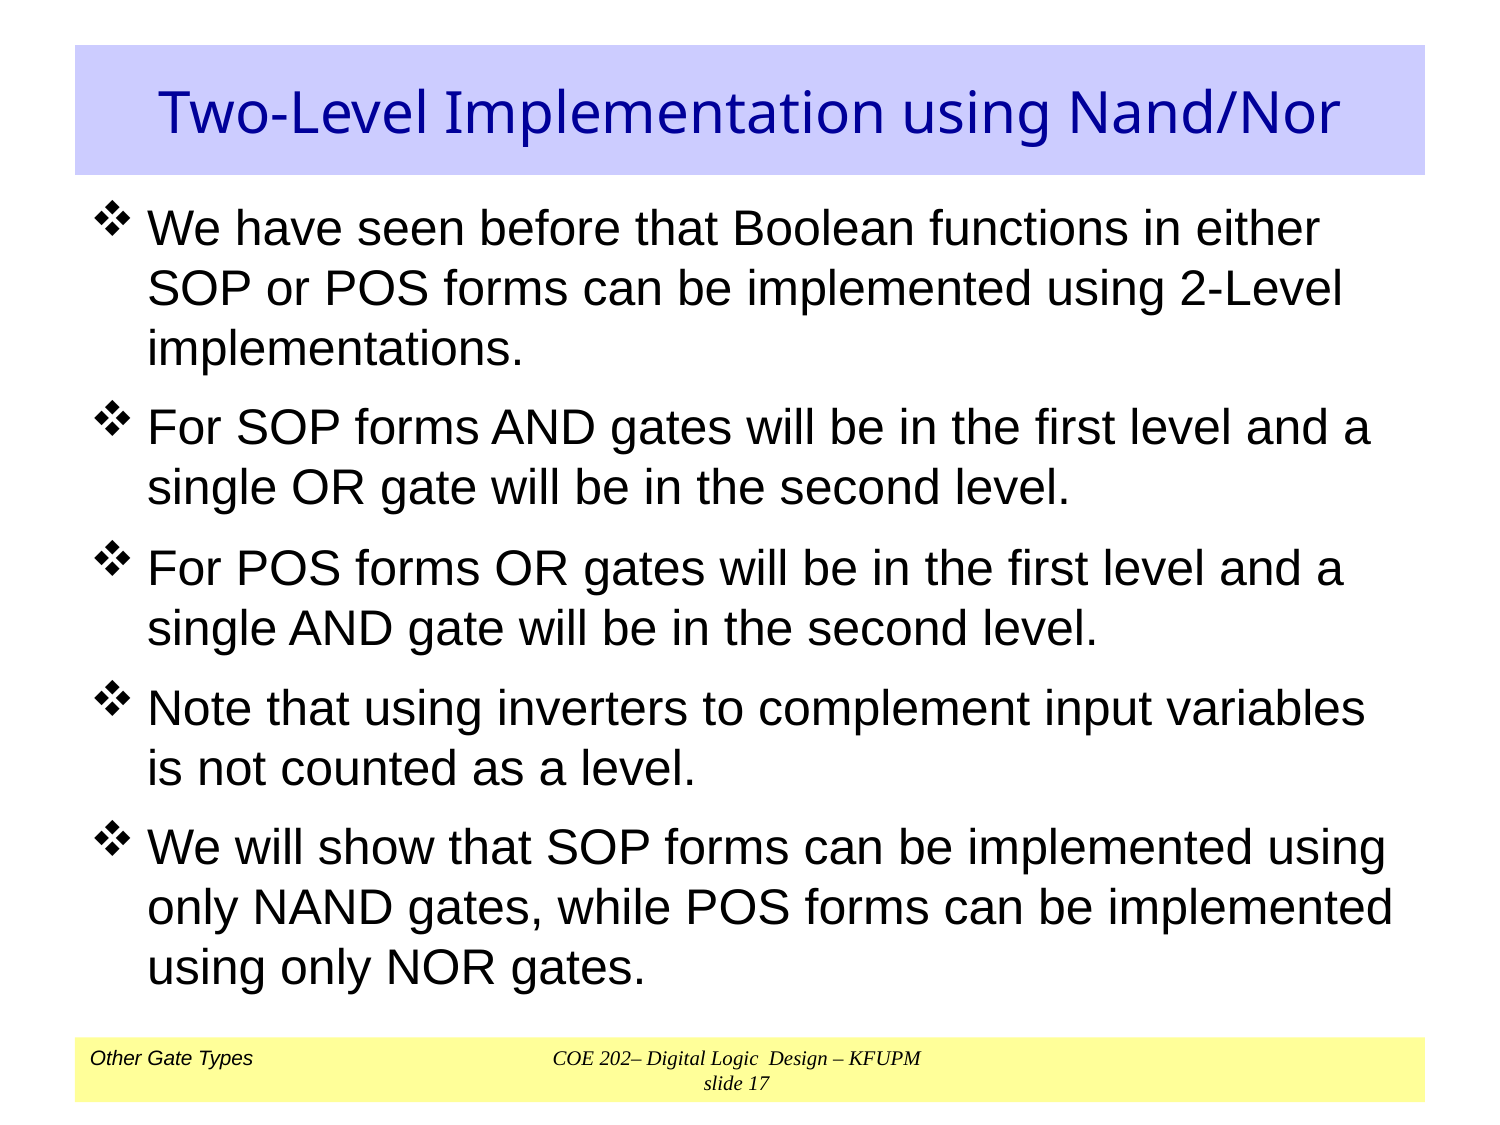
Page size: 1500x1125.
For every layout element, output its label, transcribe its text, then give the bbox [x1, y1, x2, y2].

list We have seen before that Boolean functions in either SOP or POS forms can be implemented using 2-Level implementations. For SOP forms AND gates will be in the first level and a single OR gate will be in the second level. For POS forms OR gates will be in the first level and a single AND gate will be in the second level. Note that using inverters to complement input variables is not counted as a level. We will show that SOP forms can be implemented using only NAND gates, while POS forms can be implemented using only NOR gates. [74, 187, 1426, 1032]
title Two-Level Implementation using Nand/Nor [74, 44, 1426, 176]
